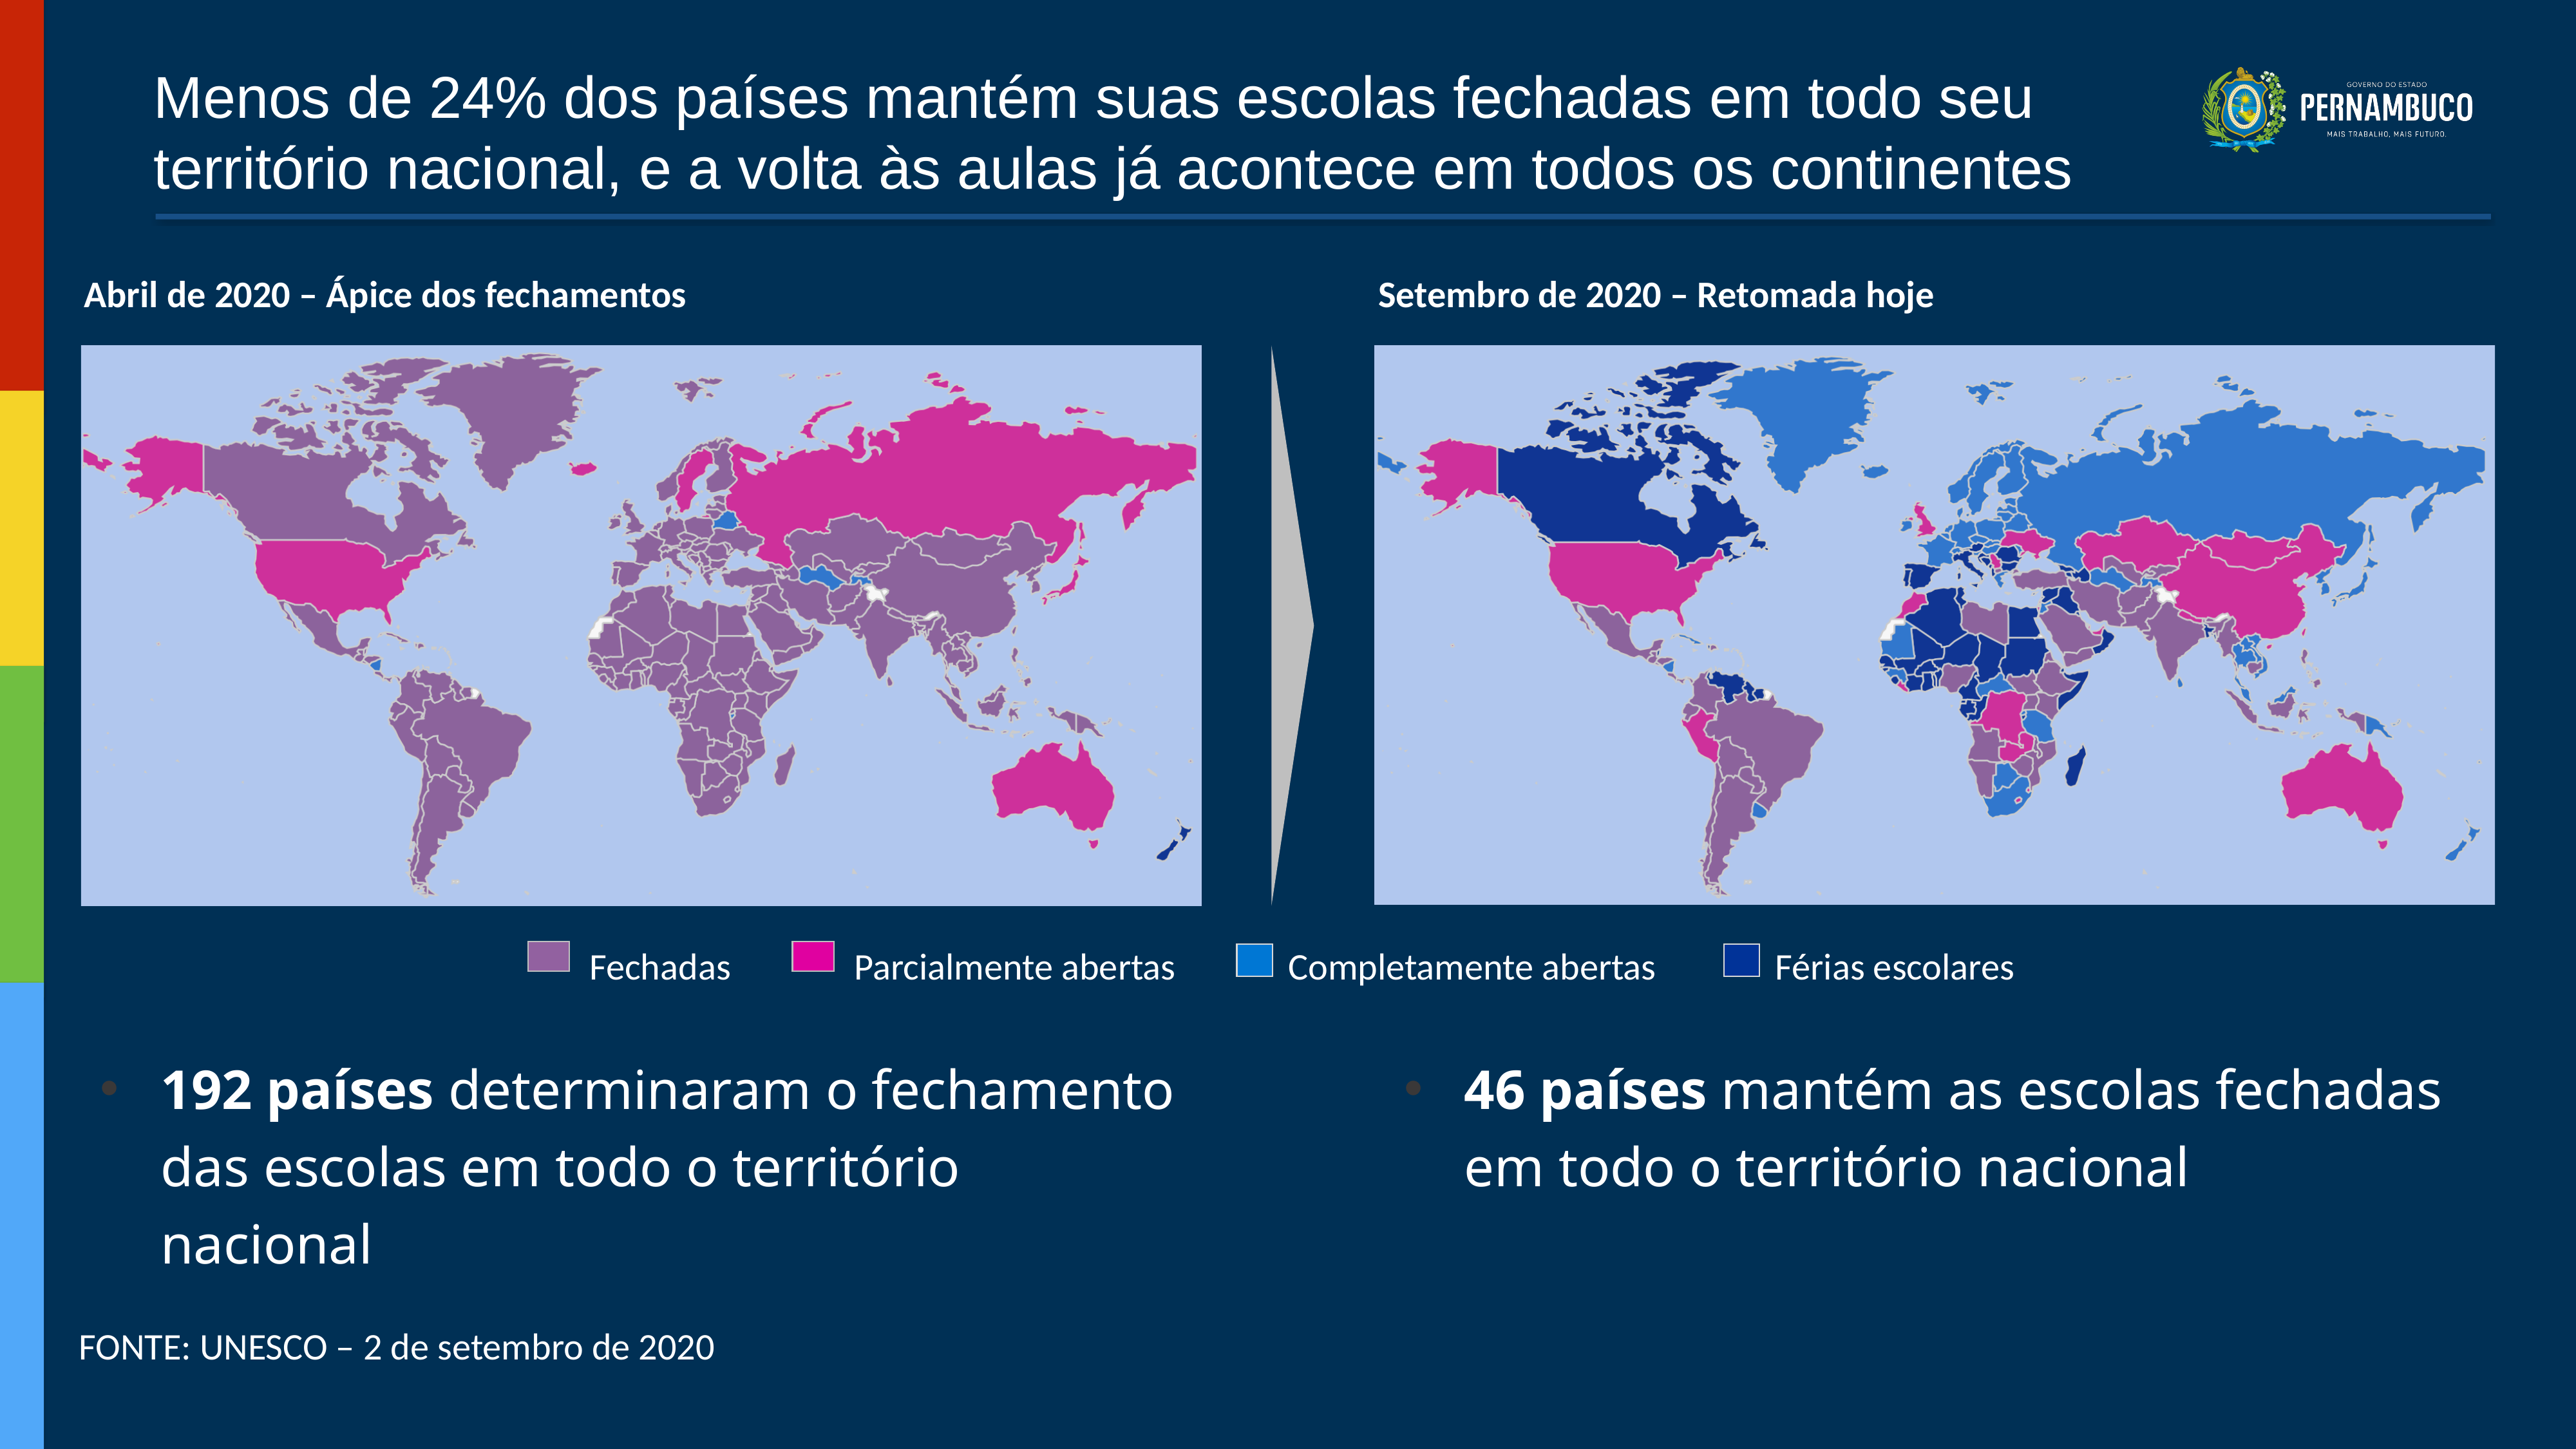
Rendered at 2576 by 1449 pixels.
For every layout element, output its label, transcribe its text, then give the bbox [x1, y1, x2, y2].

text_box FONTE: UNESCO – 2 de setembro de 2020 [59, 1312, 2394, 1378]
text_box Setembro de 2020 – Retomada hoje [1359, 260, 2033, 325]
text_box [527, 933, 2195, 1044]
text_box 192 países determinaram o fechamento das escolas em todo o território nacional [80, 1032, 1202, 1284]
text_box Abril de 2020 – Ápice dos fechamentos [64, 260, 739, 325]
text_box Menos de 24% dos países mantém suas escolas fechadas em todo seu território nacional, e a volta às aulas já acontece em todos os continentes [134, 49, 2576, 211]
picture [1374, 345, 2496, 905]
picture [80, 345, 1202, 906]
text_box 46 países mantém as escolas fechadas em todo o território nacional [1384, 1032, 2496, 1207]
text_box [1271, 345, 1314, 906]
